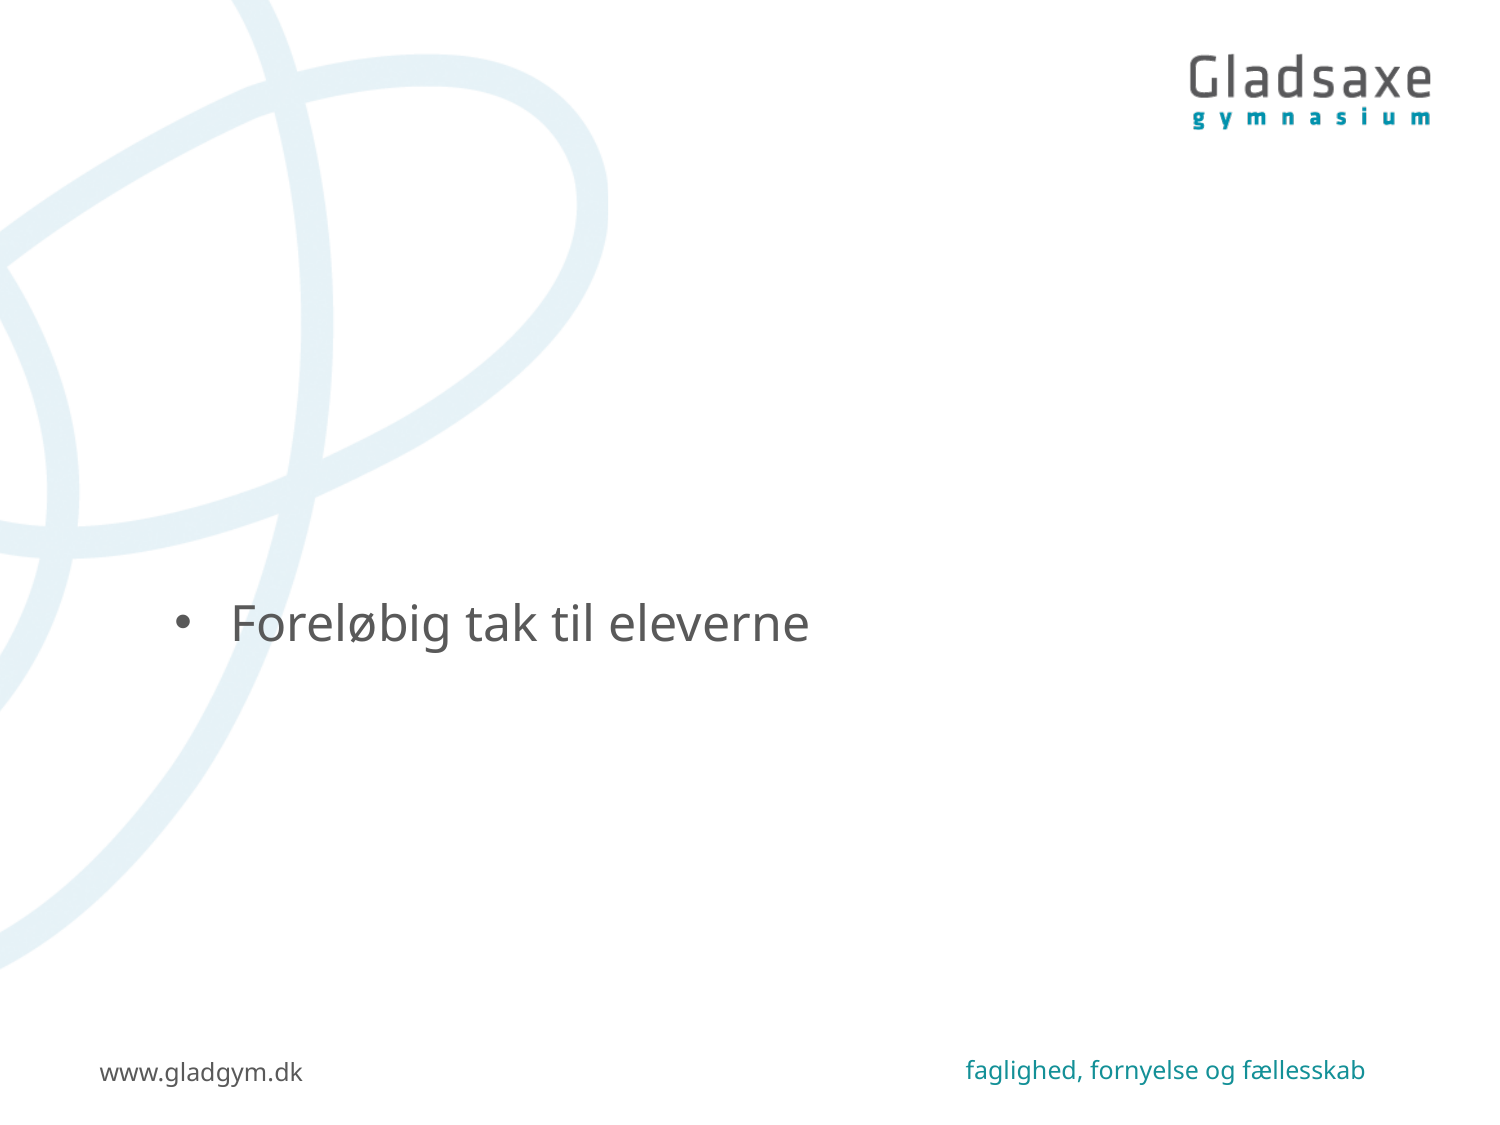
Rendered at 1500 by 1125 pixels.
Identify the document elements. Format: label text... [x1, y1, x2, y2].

picture [1163, 29, 1453, 163]
picture [0, 0, 609, 1006]
list Foreløbig tak til eleverne [159, 373, 1353, 1005]
